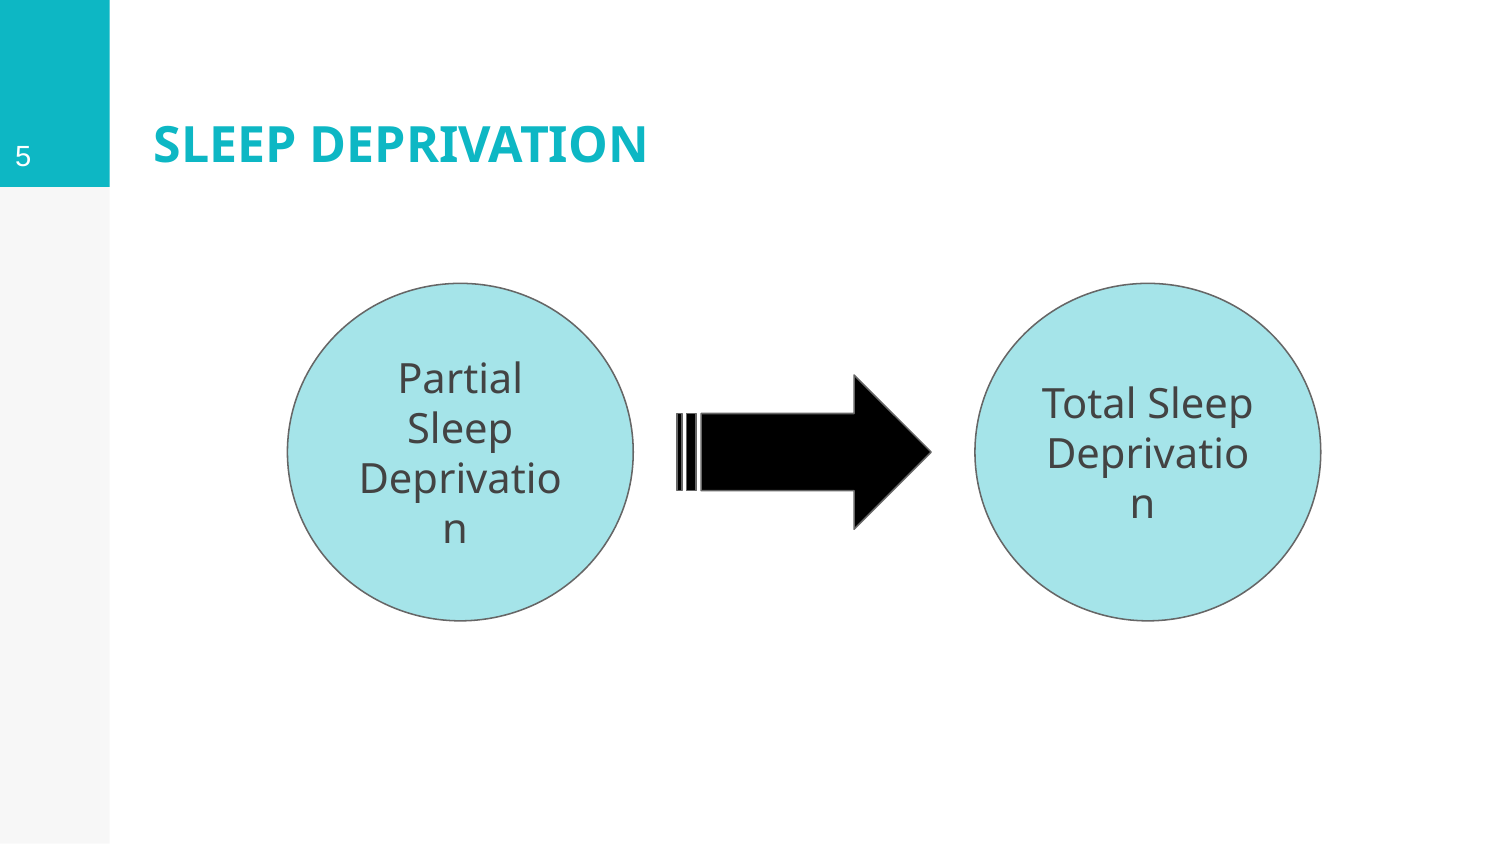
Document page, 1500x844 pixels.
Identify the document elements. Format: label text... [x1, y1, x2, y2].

text_box Partial Sleep Deprivation [287, 283, 634, 621]
slide_number ‹#› [0, 0, 110, 187]
text_box [686, 413, 697, 491]
title SLEEP DEPRIVATION [138, 0, 722, 188]
text_box [701, 375, 932, 530]
text_box [677, 413, 682, 491]
text_box Total Sleep Deprivation [974, 283, 1321, 621]
